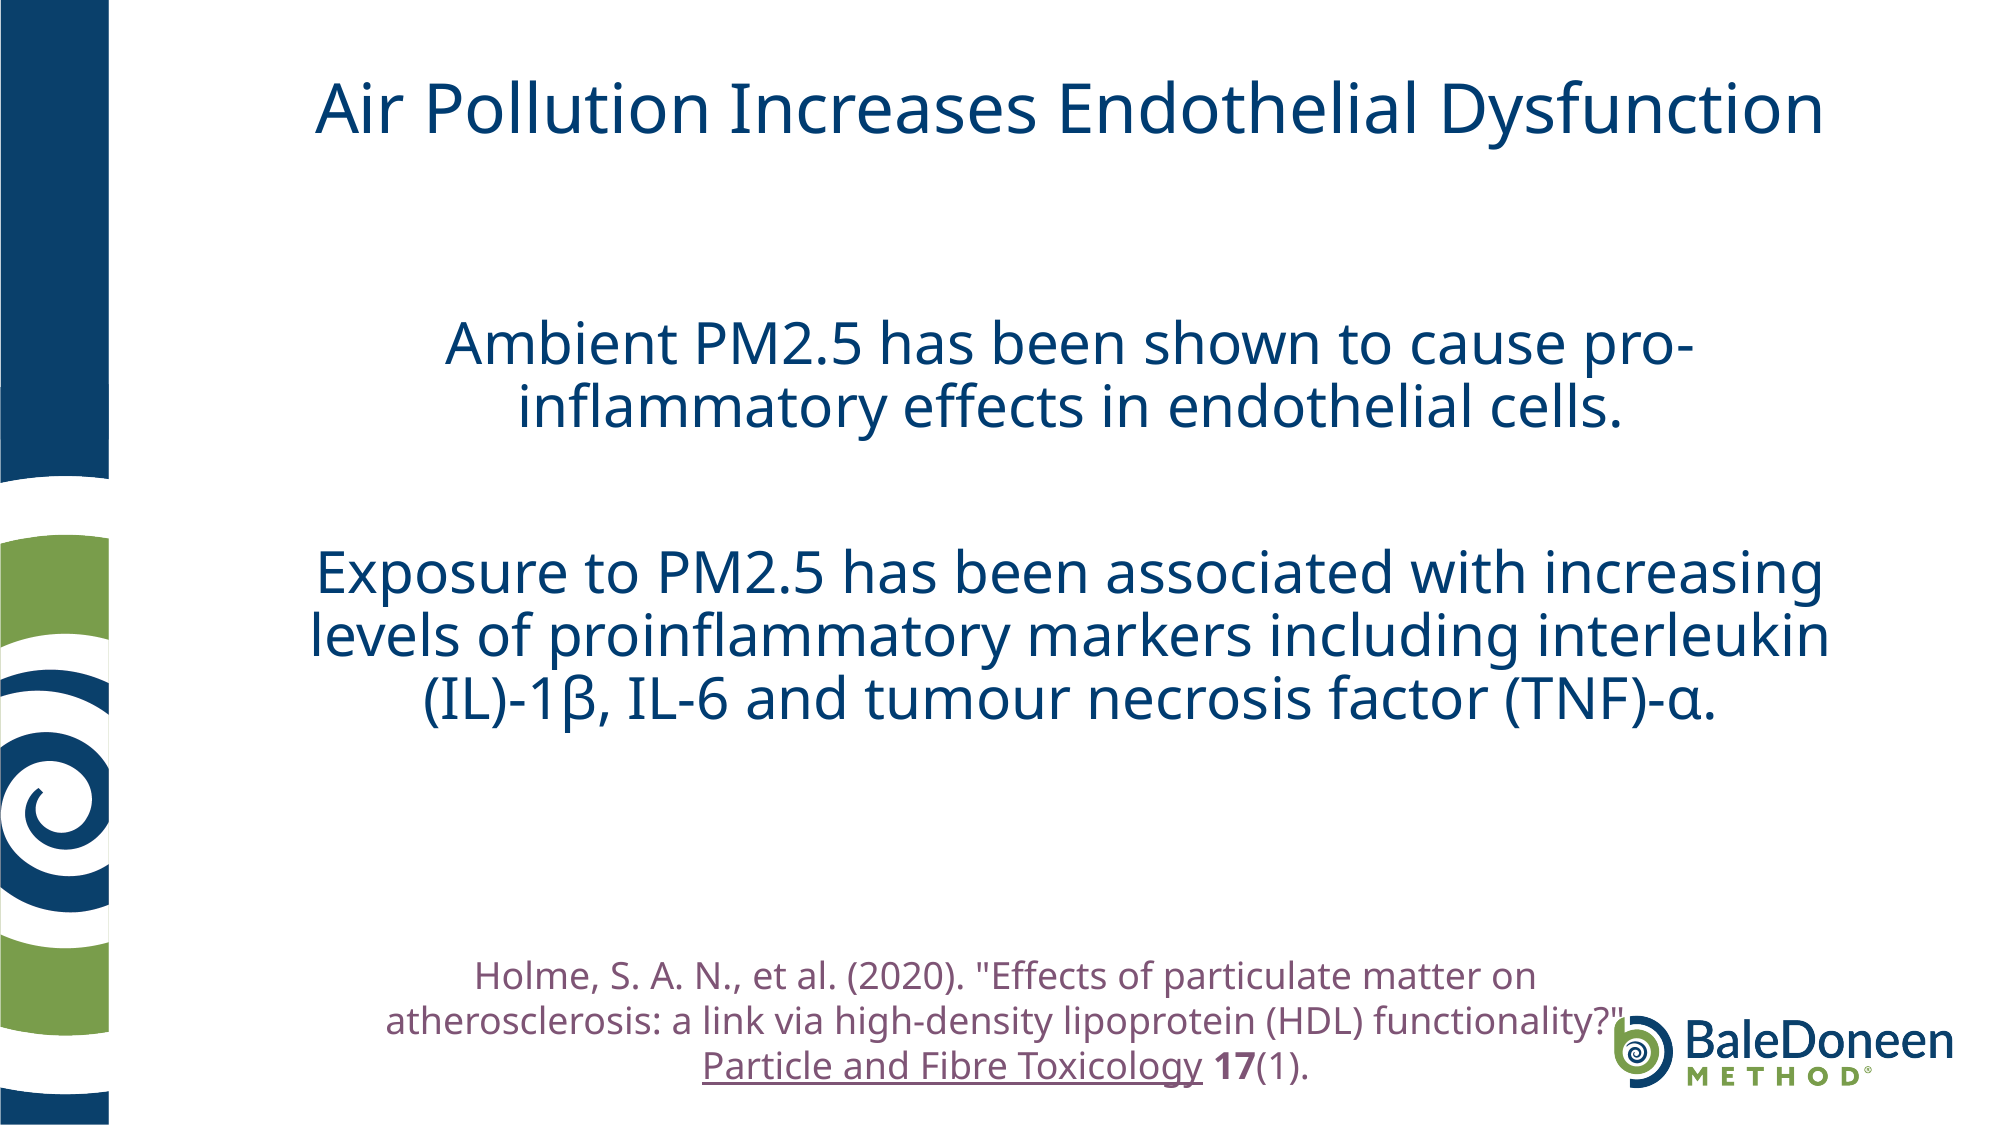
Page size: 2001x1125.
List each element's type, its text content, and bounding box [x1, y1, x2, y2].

list Ambient PM2.5 has been shown to cause pro-inflammatory effects in endothelial cells. Exposure to PM2.5 has been associated with increasing levels of proinflammatory markers including interleukin (IL)-1β, IL-6 and tumour necrosis factor (TNF)-α. [249, 306, 1891, 922]
title Air Pollution Increases Endothelial Dysfunction [212, 41, 1930, 181]
picture [0, 0, 2001, 1125]
text_box Holme, S. A. N., et al. (2020). "Effects of particulate matter on atherosclerosis: a link via high-density lipoprotein (HDL) functionality?" Particle and Fibre Toxicology 17(1). . [333, 944, 1679, 1125]
